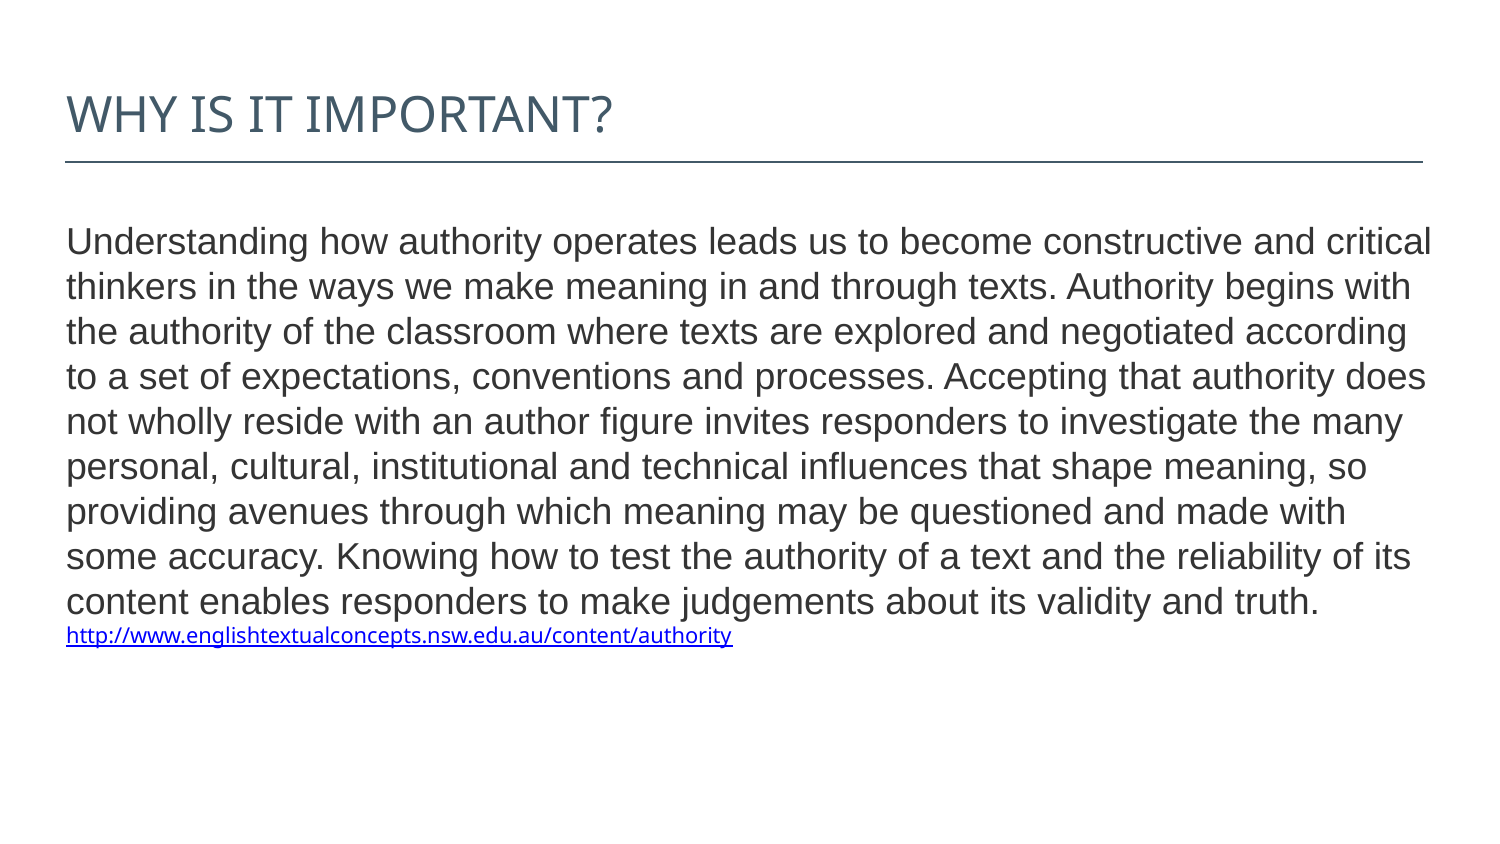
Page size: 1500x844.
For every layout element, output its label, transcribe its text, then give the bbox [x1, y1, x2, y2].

title Why is it important? [51, 67, 1449, 167]
list Understanding how authority operates leads us to become constructive and critical thinkers in the ways we make meaning in and through texts. Authority begins with the authority of the classroom where texts are explored and negotiated according to a set of expectations, conventions and processes. Accepting that authority does not wholly reside with an author figure invites responders to investigate the many personal, cultural, institutional and technical influences that shape meaning, so providing avenues through which meaning may be questioned and made with some accuracy. Knowing how to test the authority of a text and the reliability of its content enables responders to make judgements about its validity and truth. http://www.englishtextualconcepts.nsw.edu.au/content/authority [51, 201, 1449, 750]
